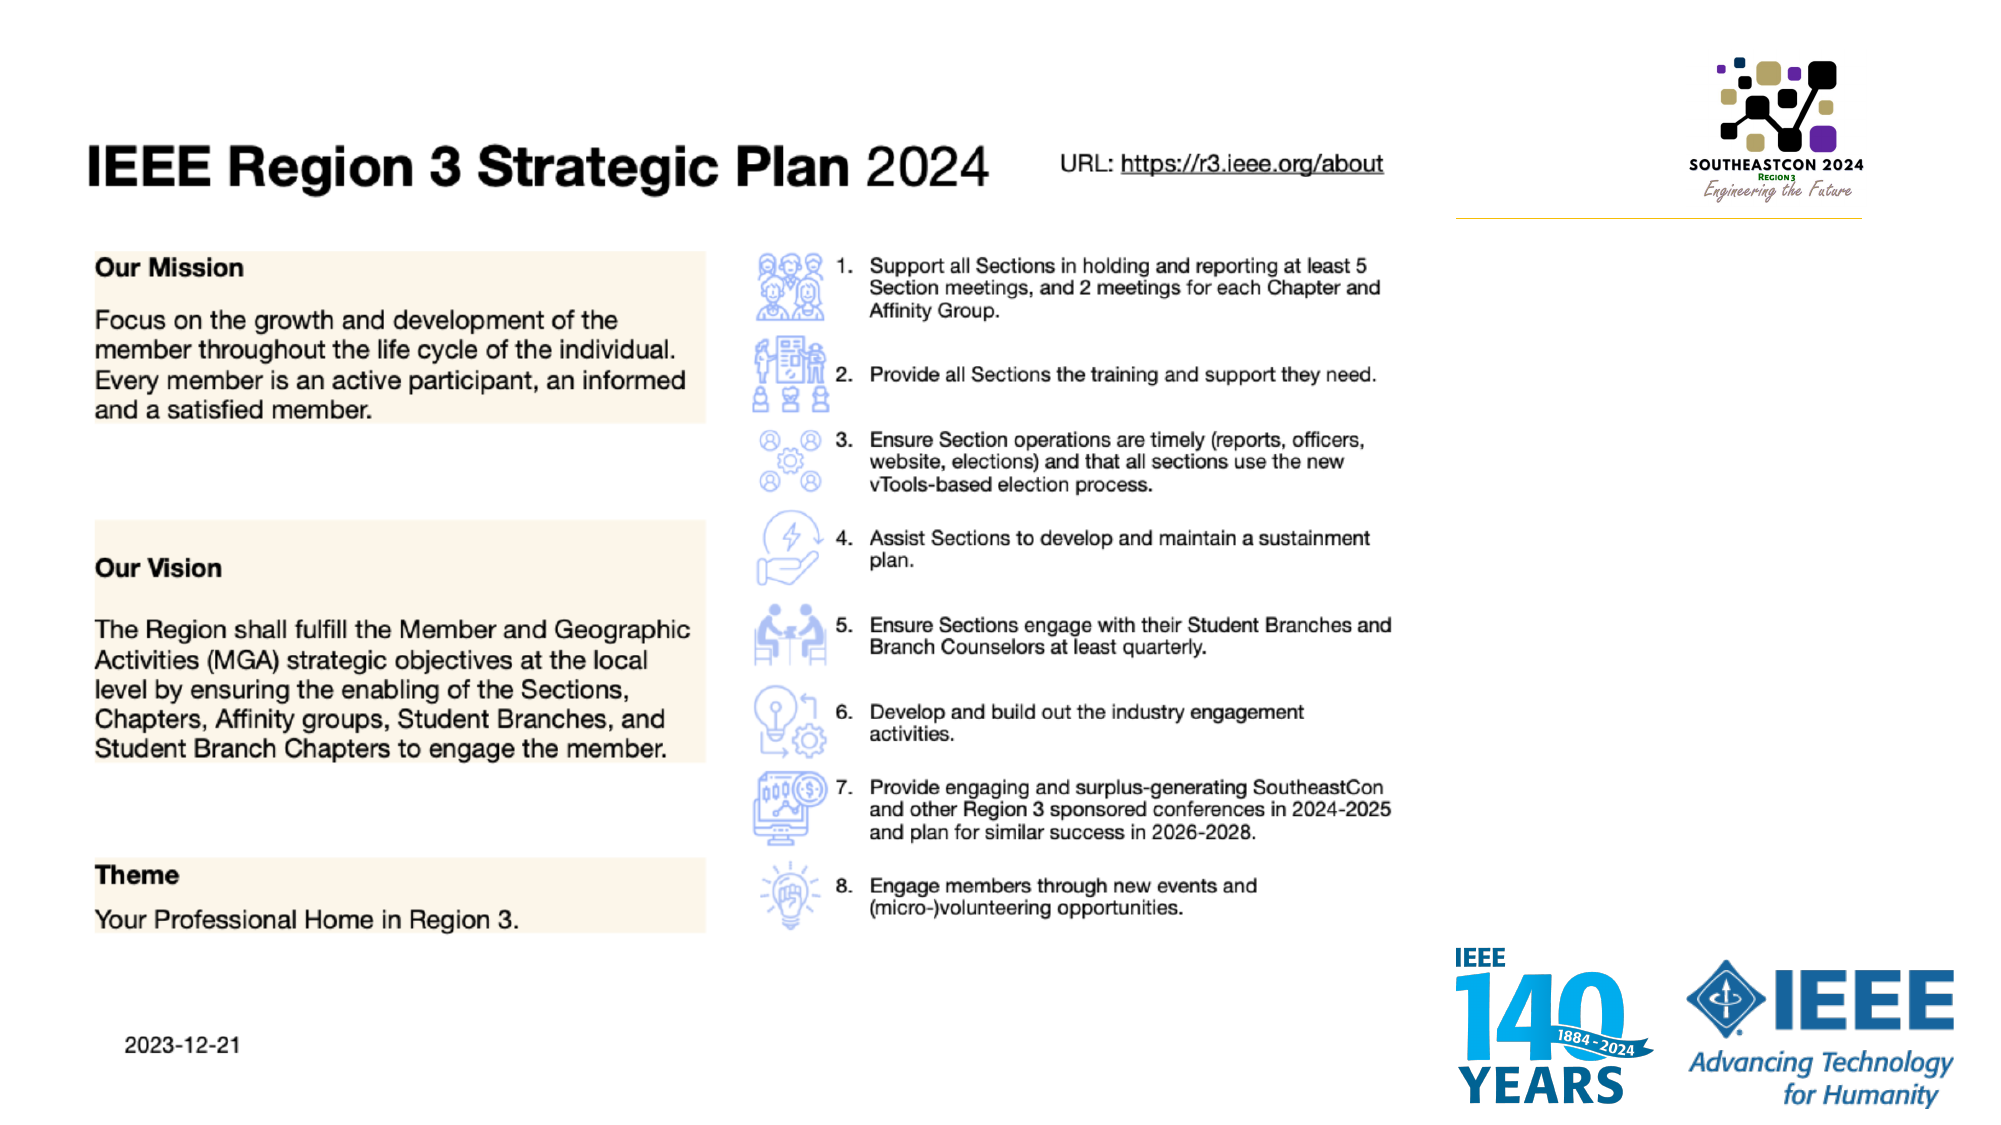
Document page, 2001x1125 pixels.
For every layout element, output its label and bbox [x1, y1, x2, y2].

picture [1686, 959, 1954, 1109]
list [42, 78, 1456, 1065]
picture [1686, 49, 1867, 207]
picture [1435, 927, 1667, 1125]
